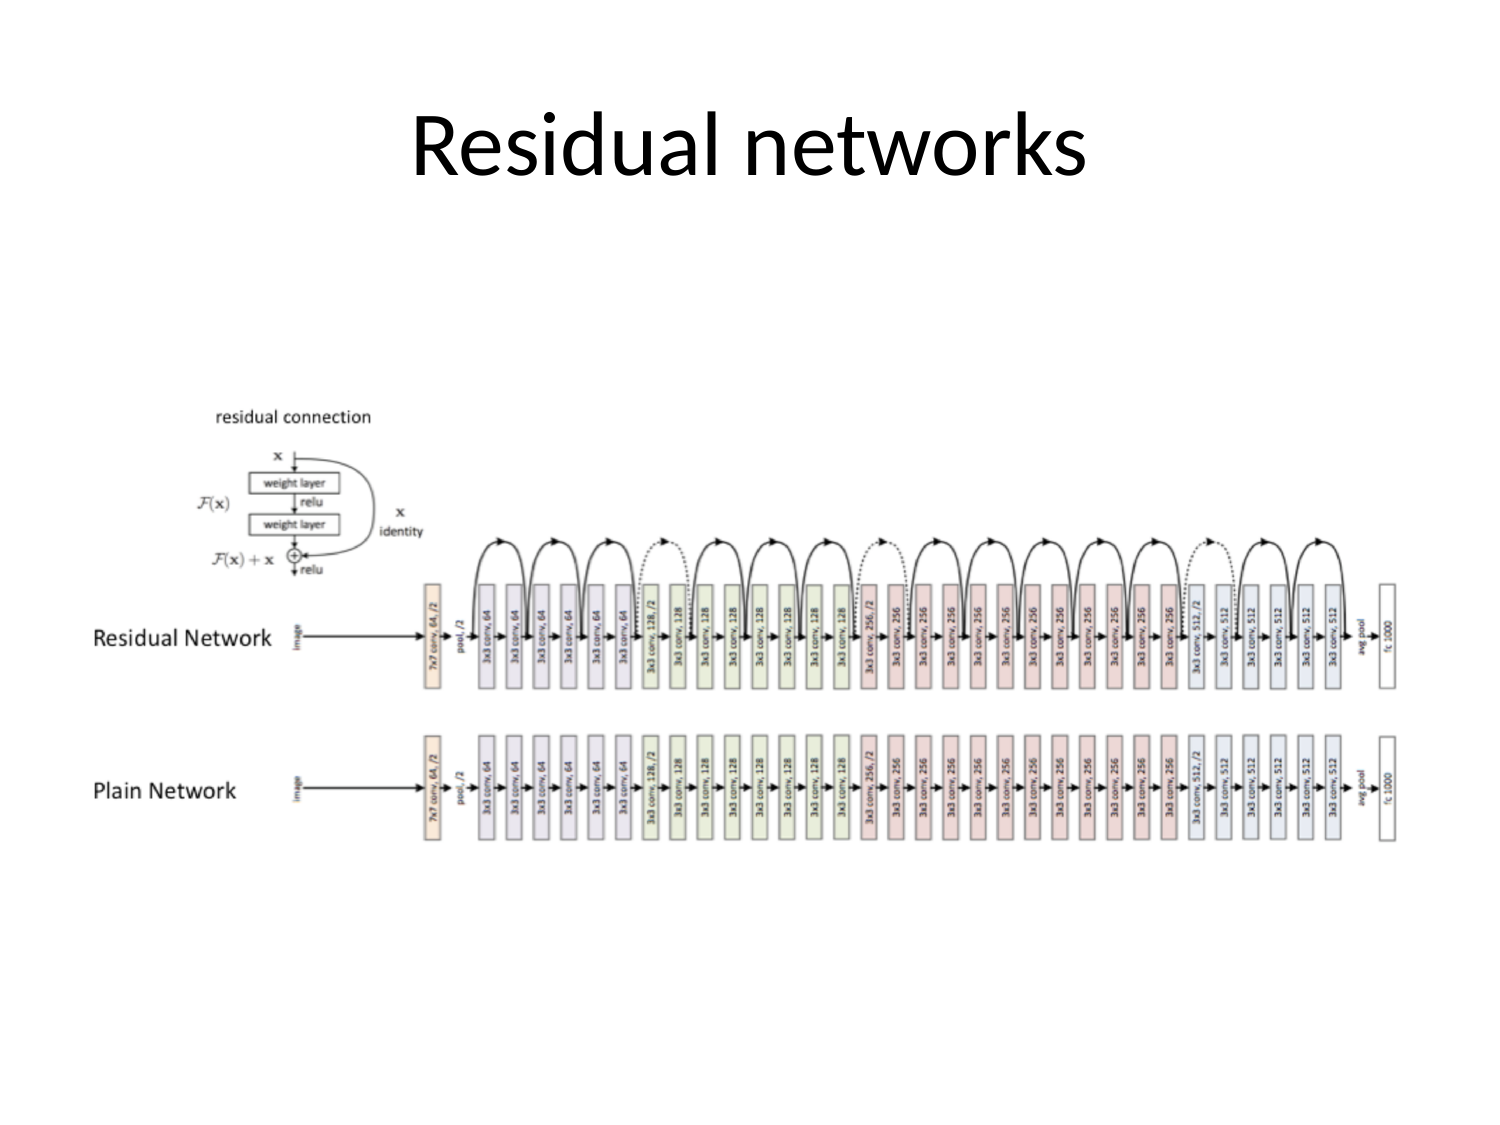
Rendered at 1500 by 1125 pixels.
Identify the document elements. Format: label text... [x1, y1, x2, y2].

title Residual networks [75, 45, 1425, 233]
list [74, 364, 1426, 922]
